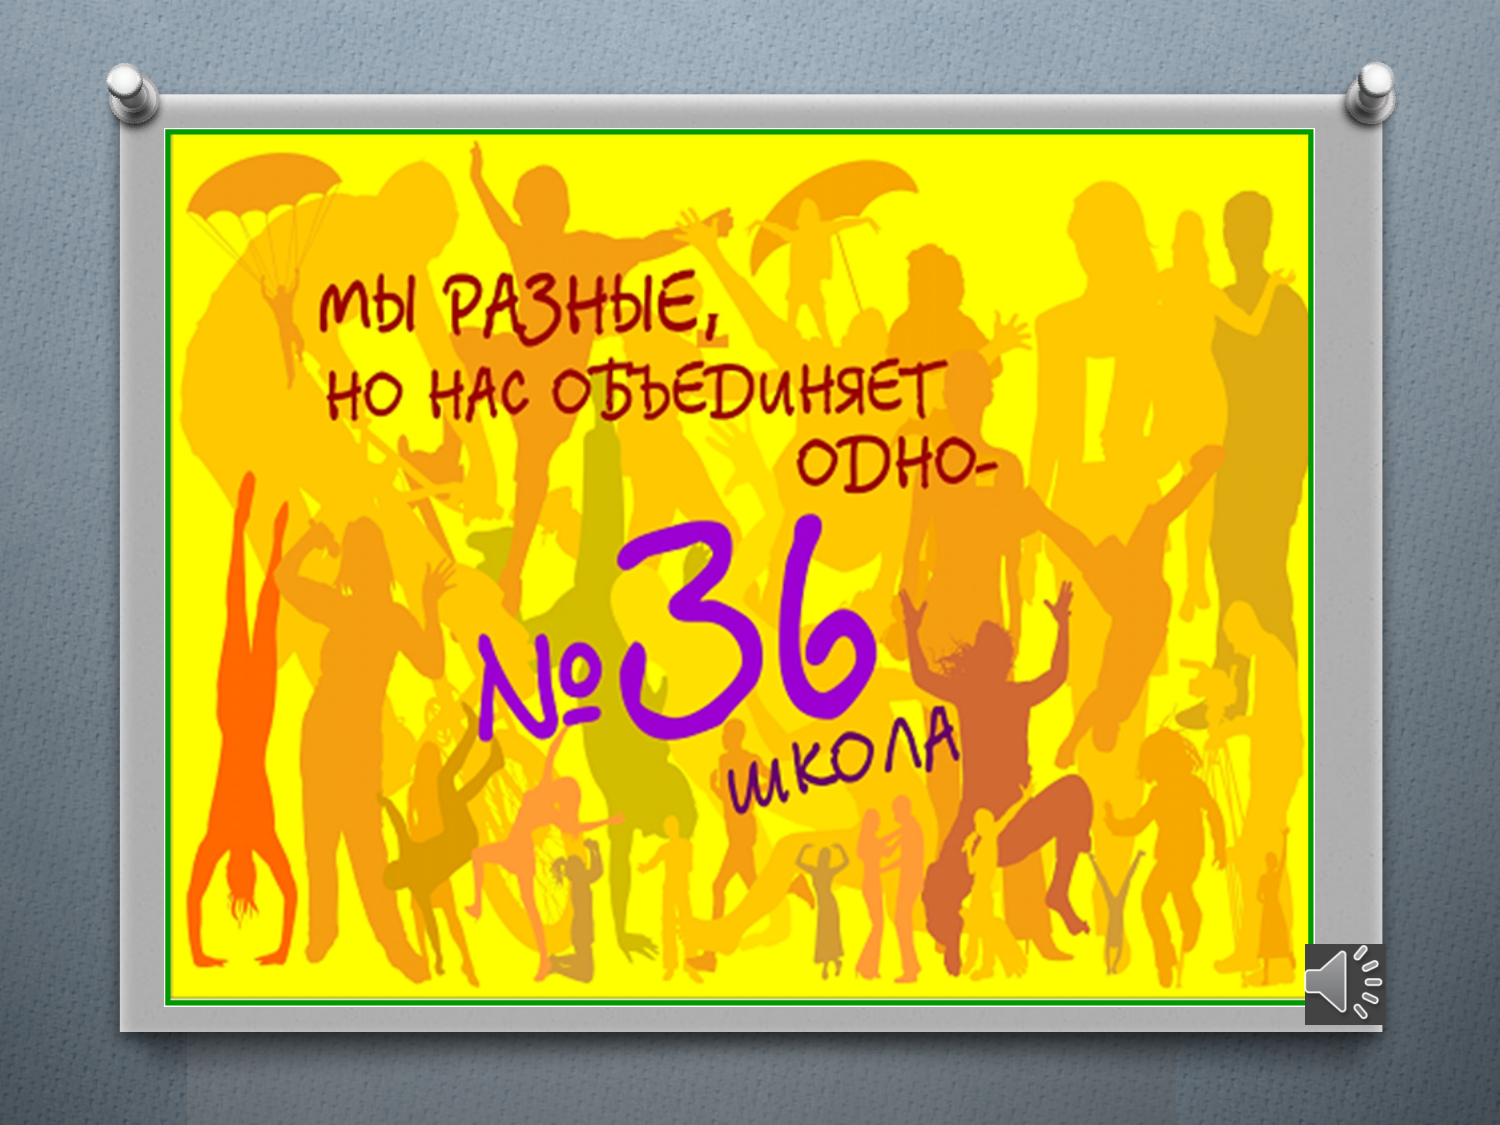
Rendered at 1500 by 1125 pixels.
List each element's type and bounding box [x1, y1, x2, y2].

text_box [1303, 942, 1387, 1026]
picture [75, 29, 198, 153]
picture [1317, 35, 1439, 156]
list [163, 128, 1315, 1007]
